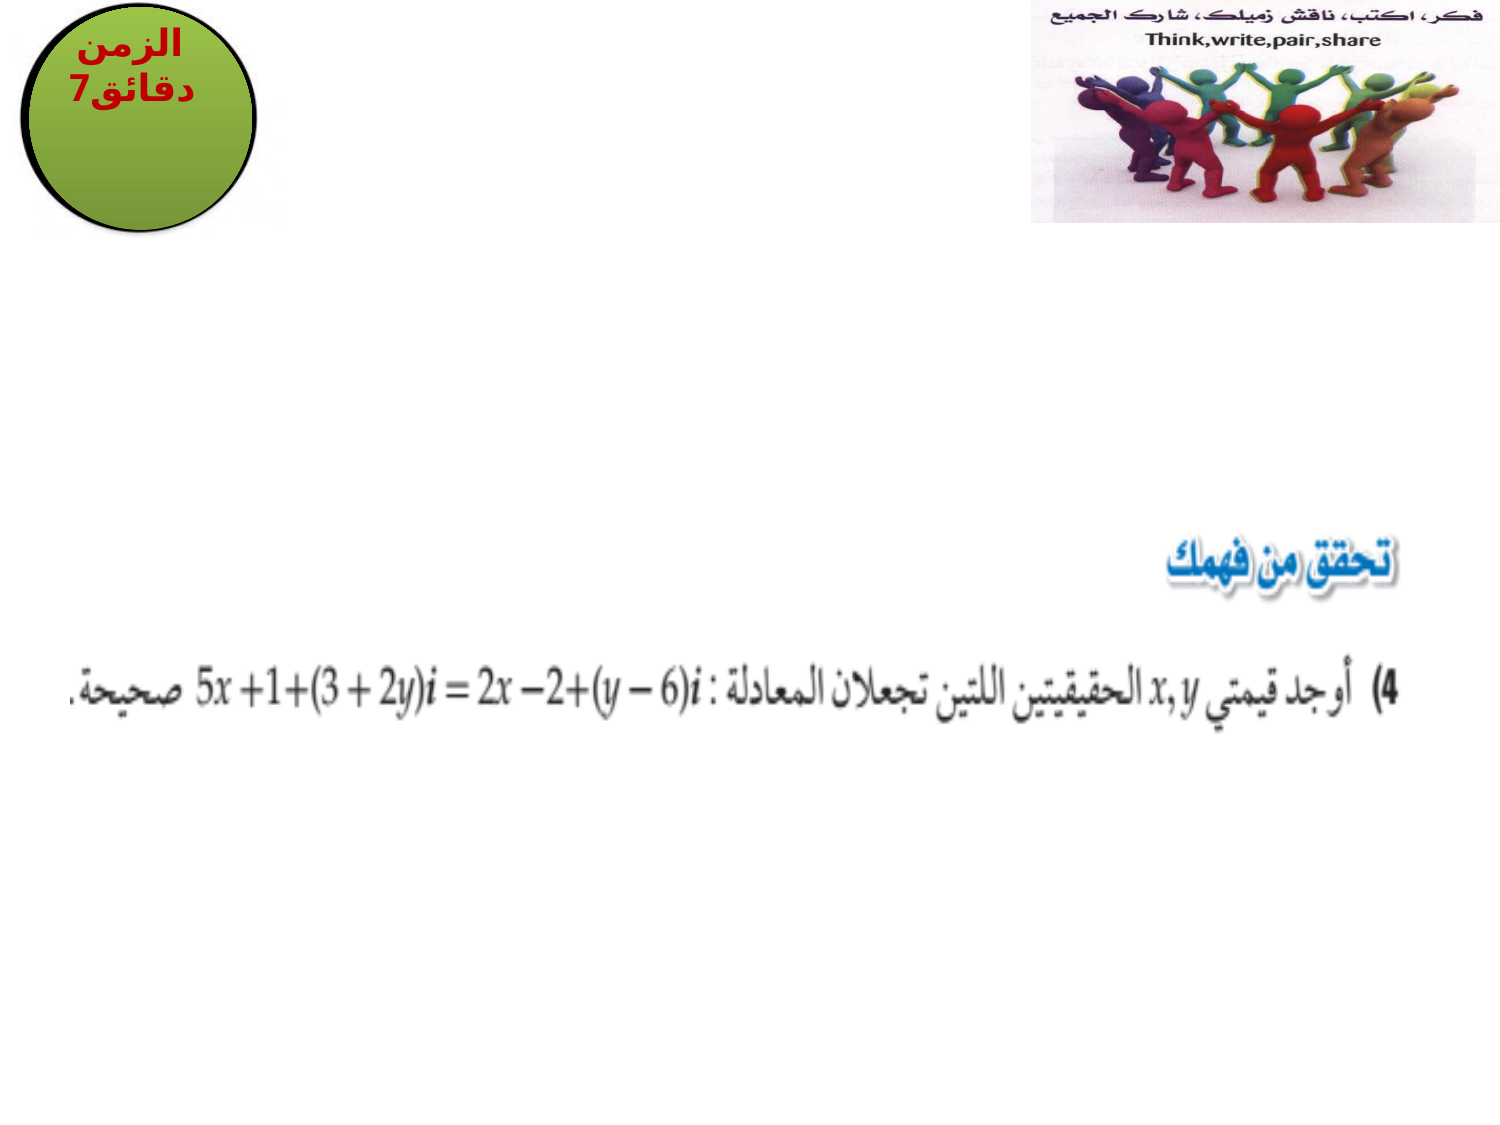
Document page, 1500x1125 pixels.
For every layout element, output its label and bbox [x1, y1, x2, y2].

picture [70, 503, 1413, 753]
picture [0, 0, 282, 235]
picture [1031, 0, 1500, 223]
